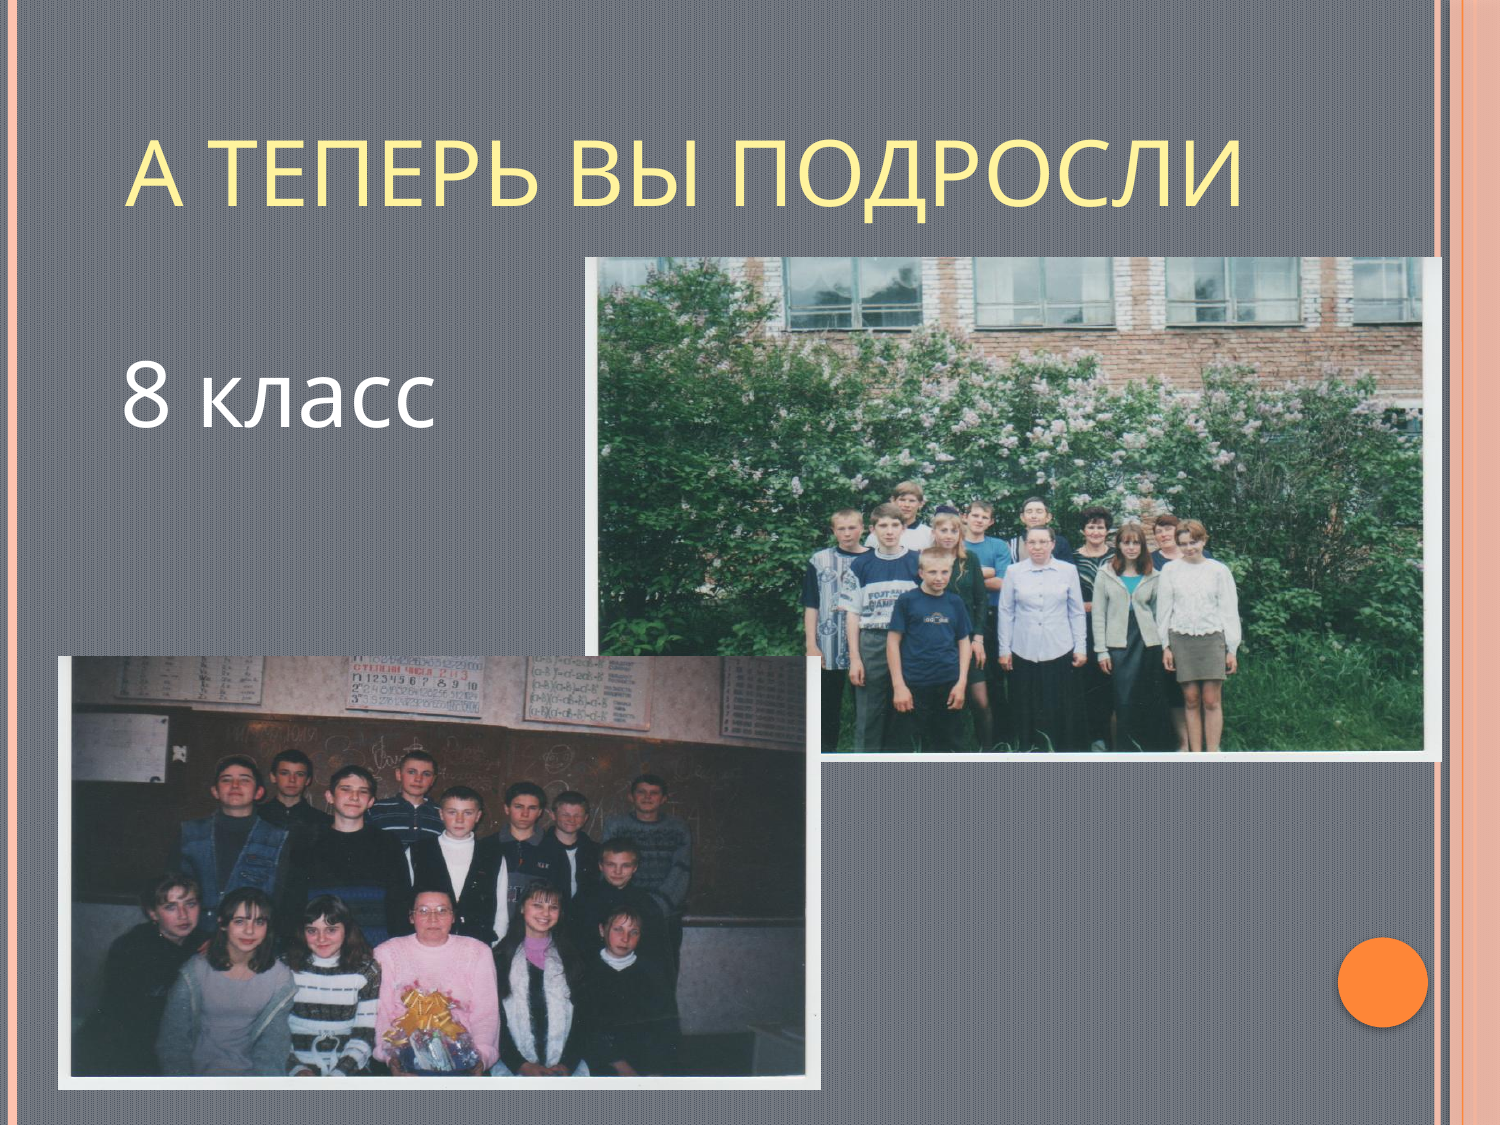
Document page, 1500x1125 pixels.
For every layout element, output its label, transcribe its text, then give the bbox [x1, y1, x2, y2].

text_box 8 класс [105, 328, 493, 453]
title А теперь вы подросли [75, 45, 1300, 233]
picture [58, 257, 1442, 1091]
